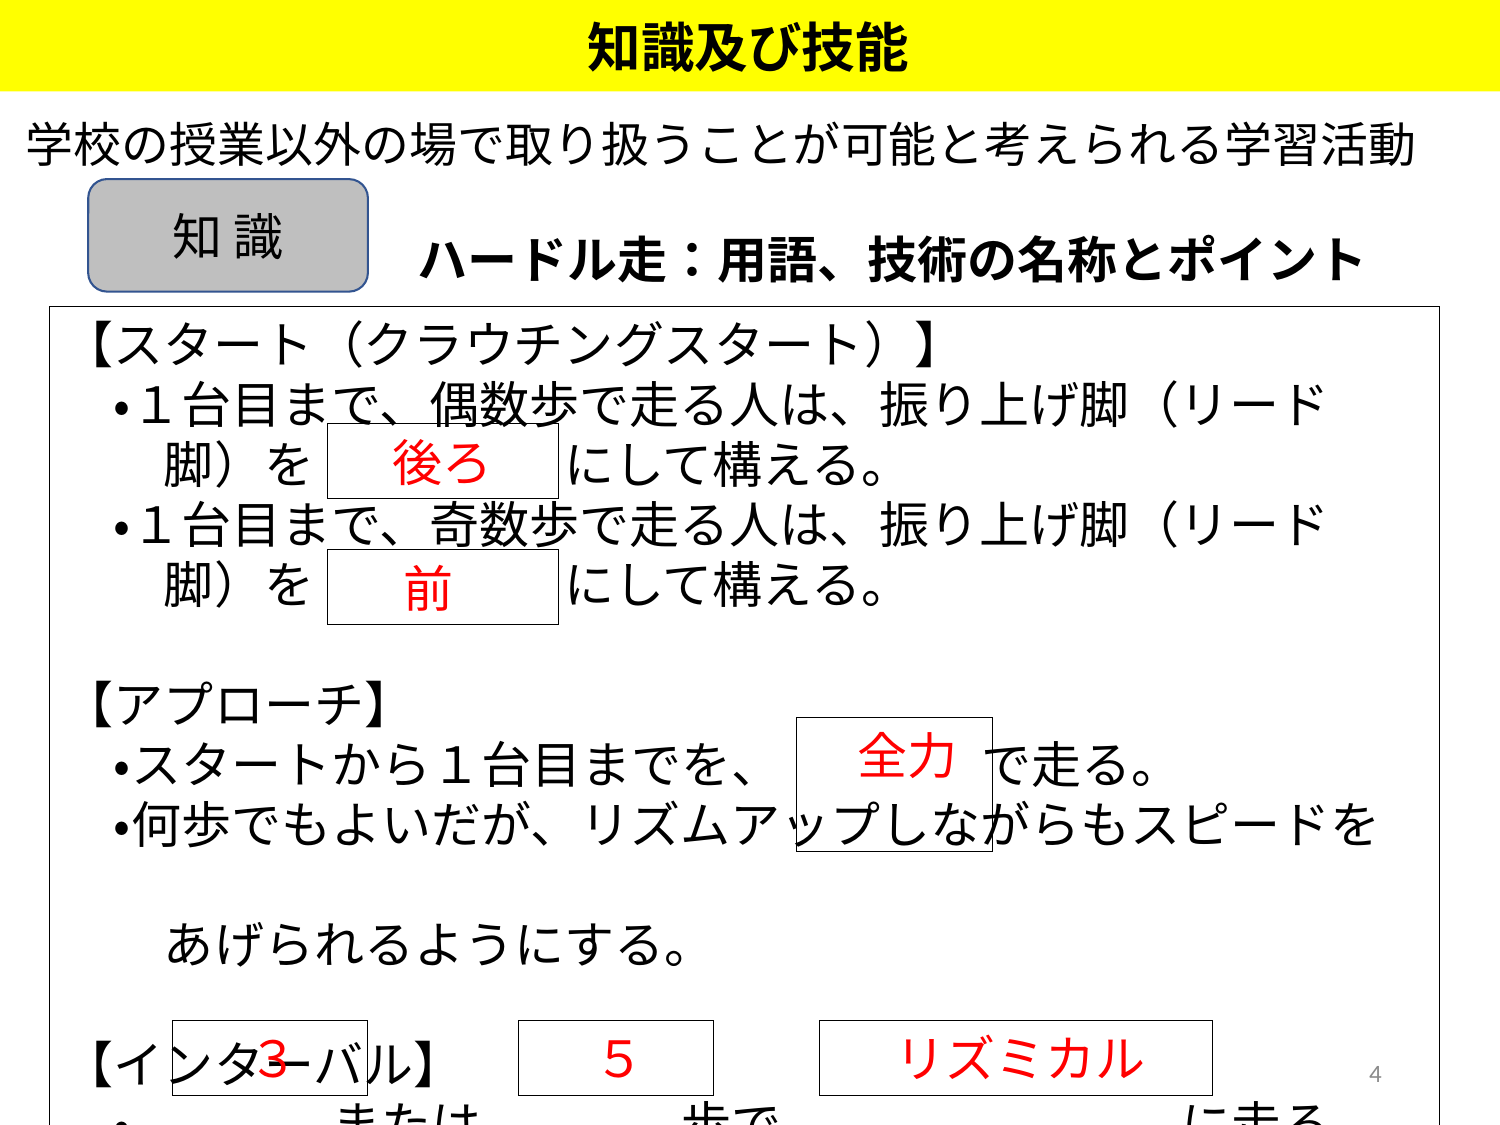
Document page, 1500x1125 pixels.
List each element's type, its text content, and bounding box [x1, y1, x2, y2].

text_box ハードル走：用語、技術の名称とポイント [402, 221, 1456, 296]
text_box ５ [518, 1020, 714, 1096]
text_box 後ろ [327, 423, 559, 499]
text_box ３ [172, 1020, 368, 1096]
text_box 前 [327, 549, 559, 625]
text_box 全力 [796, 717, 993, 852]
text_box 【スタート（クラウチングスタート）】 ・１台目まで、偶数歩で走る人は、振り上げ脚（リード 脚）を にして構える。 ・１台目まで、奇数歩で走る人は、振り上げ脚（リード 脚）を にして構える。 【アプローチ】 ・スタートから１台目までを、 で走る。 ・何歩でもよいだが、リズムアップしながらもスピードを あげられるようにする。 【インターバル】 ・ または 歩で に走る。 [49, 306, 1440, 1125]
text_box 知識及び技能 [0, 0, 1500, 92]
text_box 知 識 [87, 178, 369, 293]
text_box 学校の授業以外の場で取り扱うことが可能と考えられる学習活動 [11, 107, 1487, 180]
text_box リズミカル [819, 1020, 1213, 1096]
